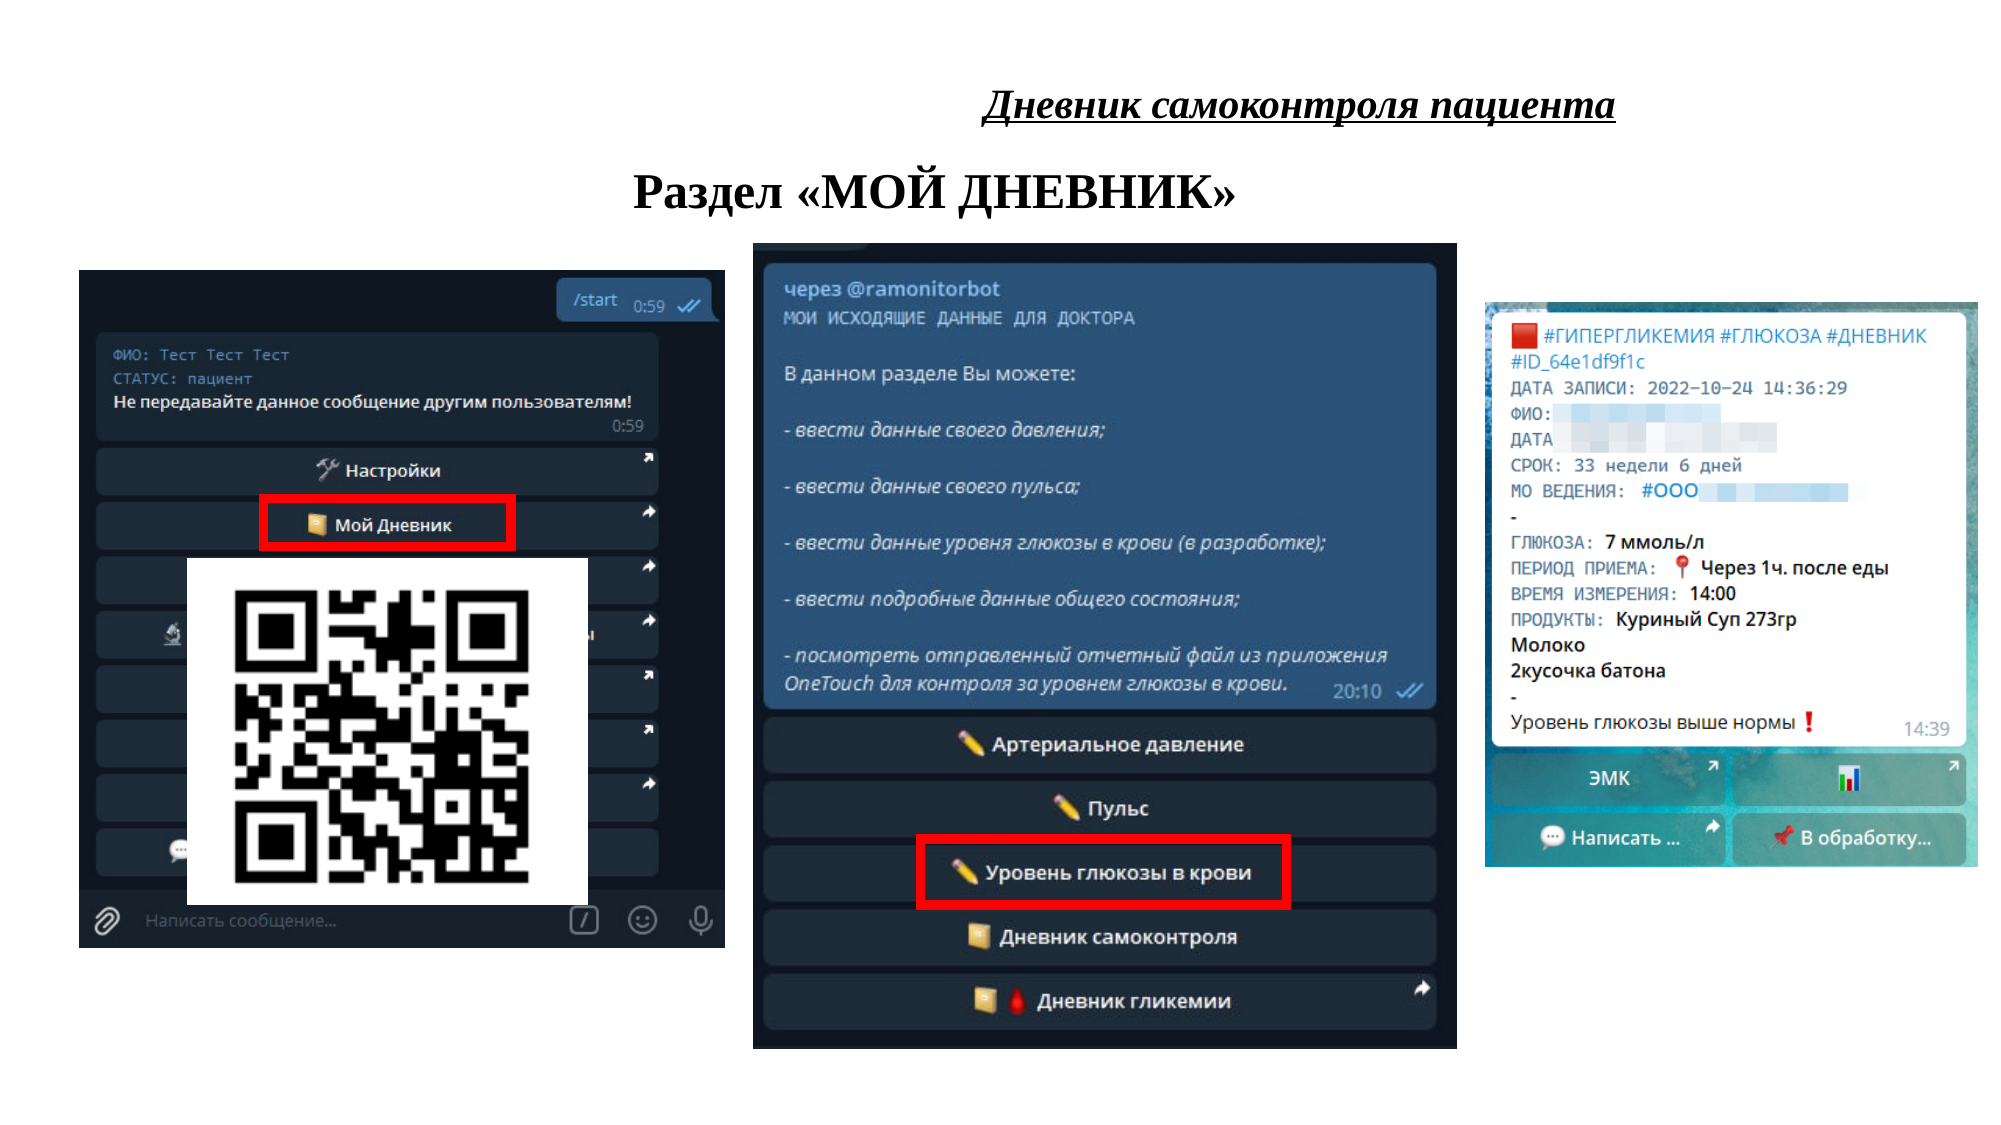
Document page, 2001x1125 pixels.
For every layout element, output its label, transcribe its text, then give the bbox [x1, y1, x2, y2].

picture [753, 243, 1457, 1049]
picture [79, 270, 725, 948]
picture [1484, 302, 1978, 867]
text_box Раздел «МОЙ ДНЕВНИК» [120, 151, 1764, 227]
text_box Дневник самоконтроля пациента [800, 69, 1801, 134]
